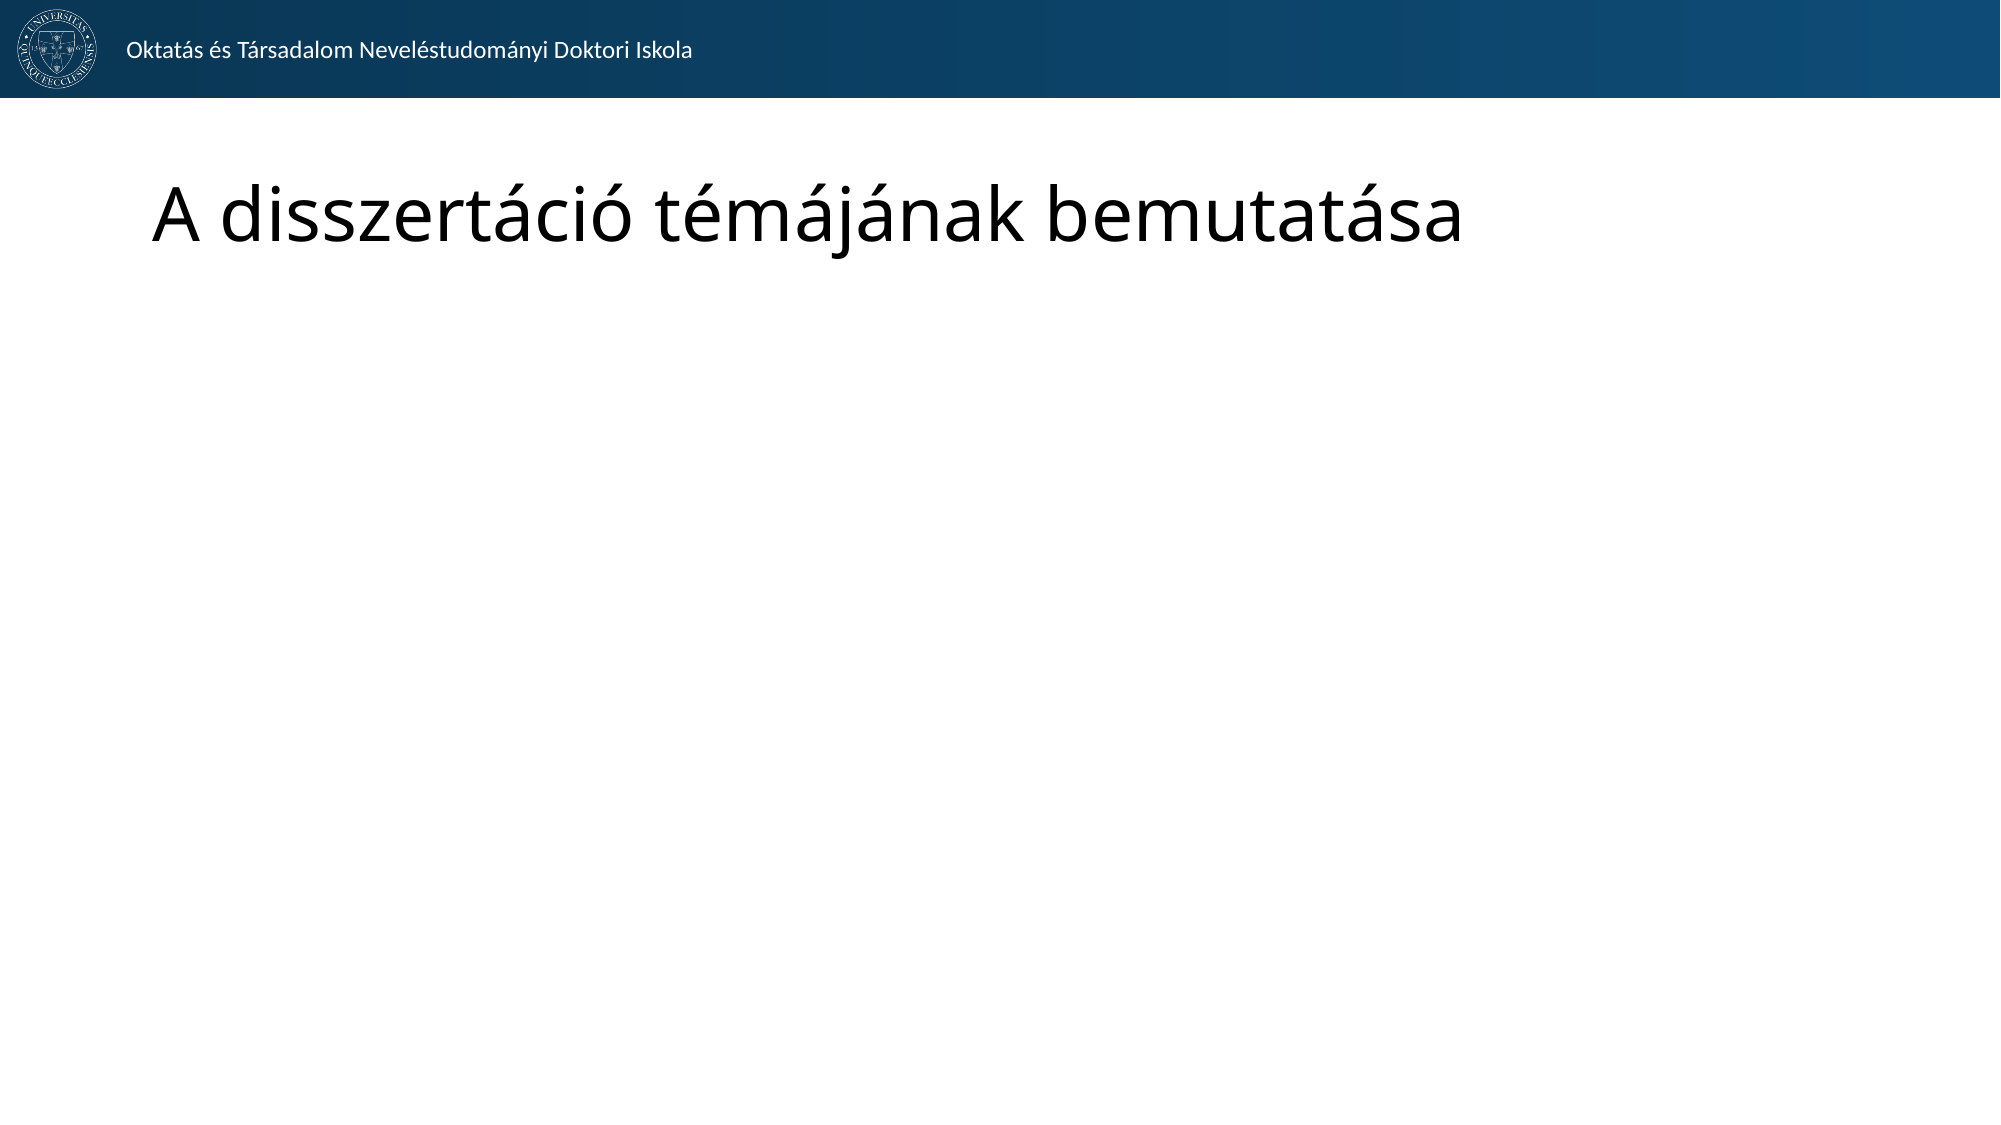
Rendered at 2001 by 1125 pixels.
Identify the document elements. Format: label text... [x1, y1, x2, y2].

title A disszertáció témájának bemutatása [137, 153, 1863, 282]
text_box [0, 0, 2000, 98]
